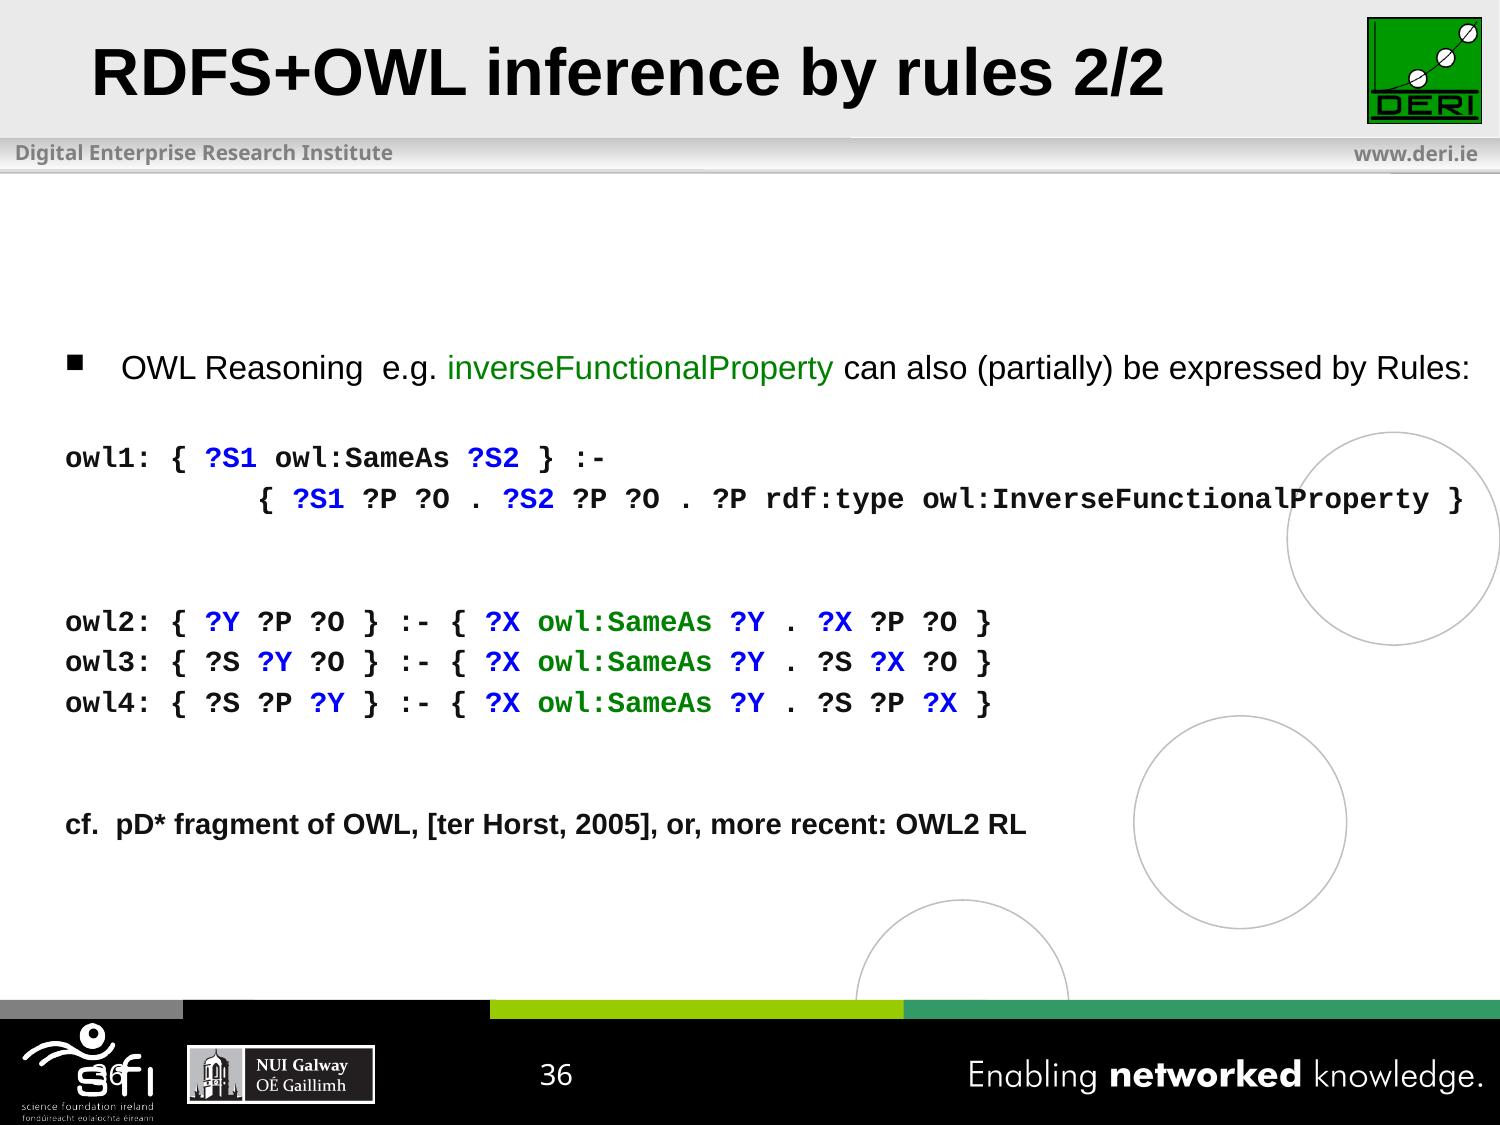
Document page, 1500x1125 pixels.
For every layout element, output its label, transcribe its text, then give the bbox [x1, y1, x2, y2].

title RDFS+OWL inference by rules 2/2 [76, 0, 1353, 138]
picture [962, 1025, 1489, 1125]
picture [1367, 17, 1482, 124]
picture [22, 1023, 153, 1121]
list OWL Reasoning e.g. inverseFunctionalProperty can also (partially) be expressed by Rules: owl1: { ?S1 owl:SameAs ?S2 } :- { ?S1 ?P ?O . ?S2 ?P ?O . ?P rdf:type owl:InverseFunctionalProperty } owl2: { ?Y ?P ?O } :- { ?X owl:SameAs ?Y . ?X ?P ?O } owl3: { ?S ?Y ?O } :- { ?X owl:SameAs ?Y . ?S ?X ?O } owl4: { ?S ?P ?Y } :- { ?X owl:SameAs ?Y . ?S ?P ?X } cf. pD* fragment of OWL, [ter Horst, 2005], or, more recent: OWL2 RL [49, 245, 1500, 1013]
text_box 36 [525, 1048, 875, 1108]
text_box 36 [76, 1048, 427, 1108]
